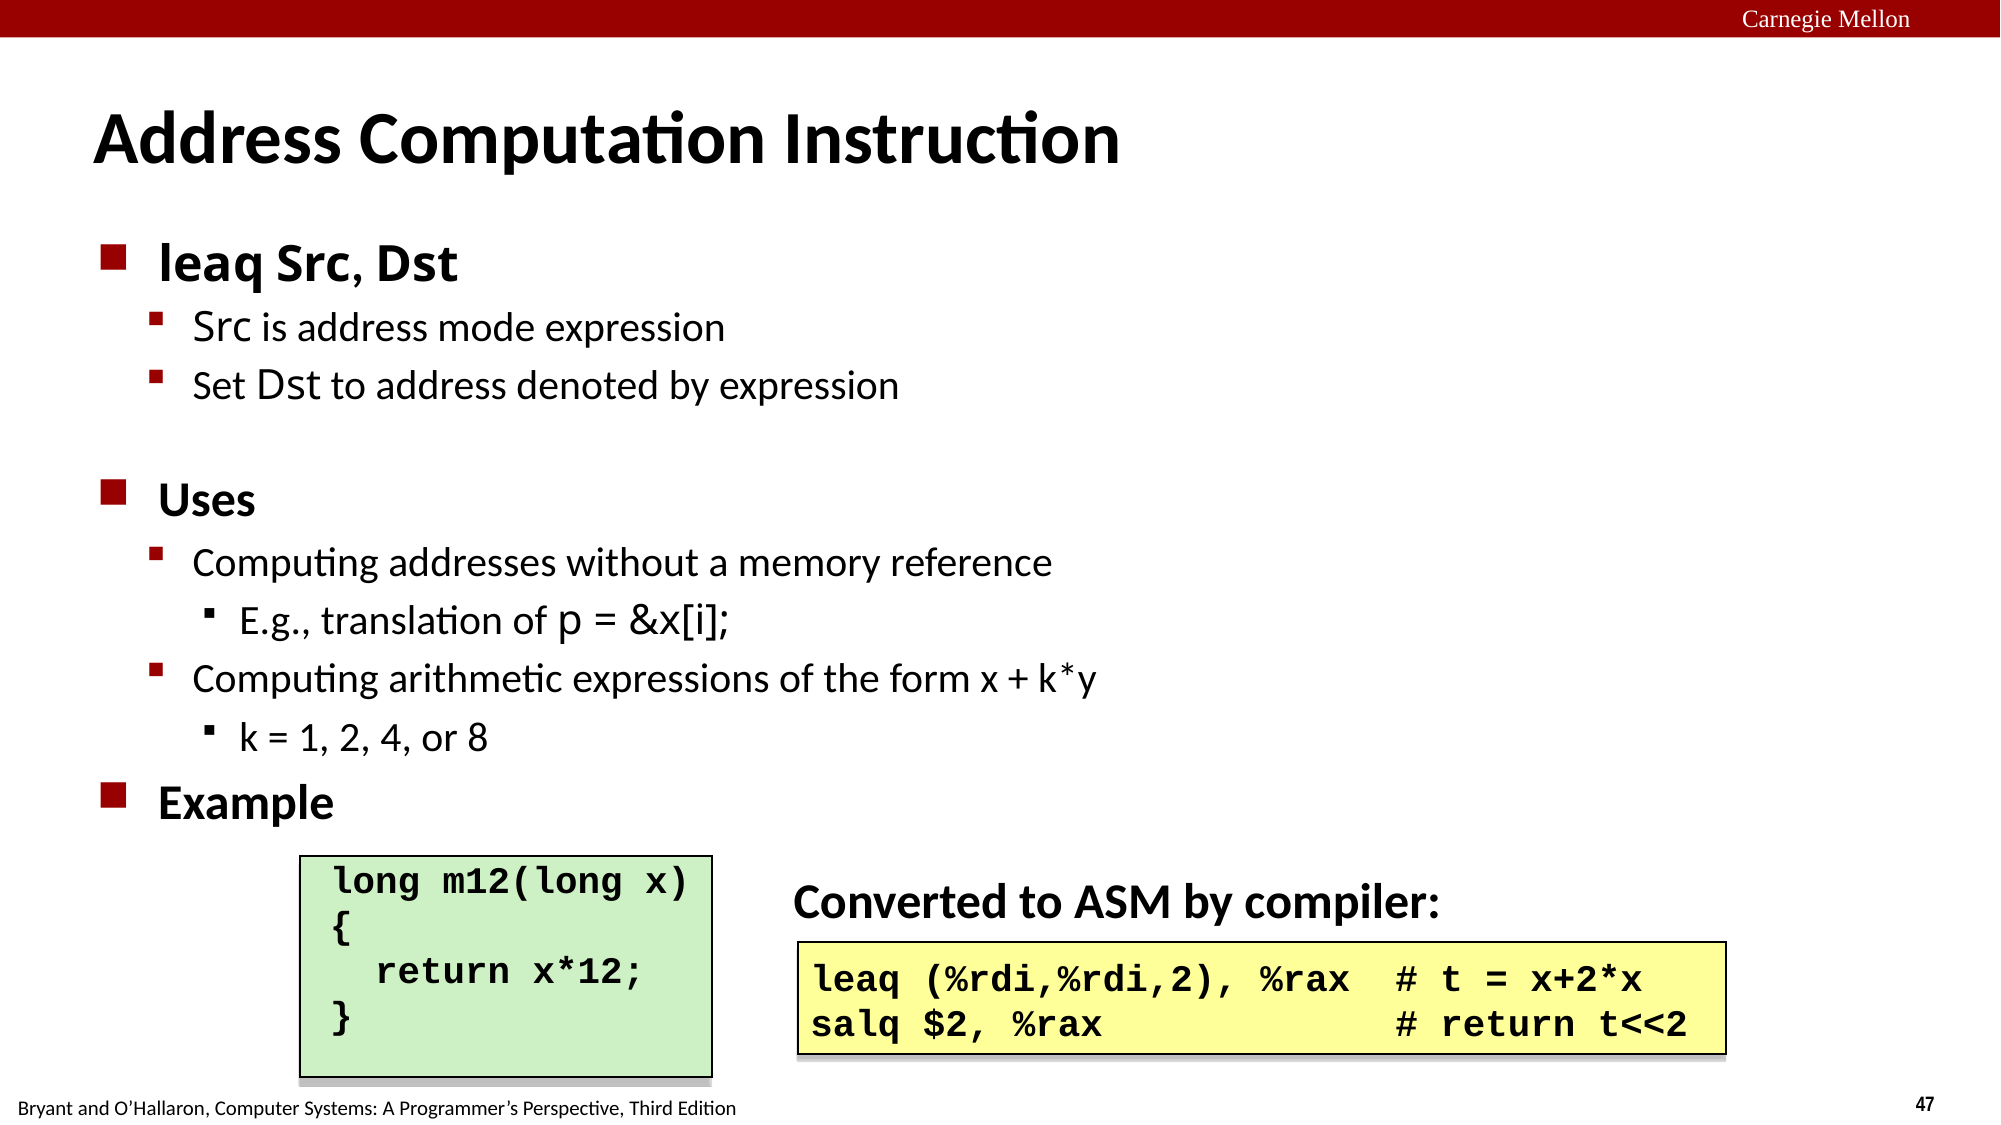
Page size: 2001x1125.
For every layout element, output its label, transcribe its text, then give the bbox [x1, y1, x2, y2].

text_box Converted to ASM by compiler: [793, 868, 1442, 929]
list leaq Src, Dst Src is address mode expression Set Dst to address denoted by expression Uses Computing addresses without a memory reference E.g., translation of p = &x[i]; Computing arithmetic expressions of the form x + k*y k = 1, 2, 4, or 8 Example [86, 223, 1815, 1040]
title Address Computation Instruction [77, 71, 1739, 197]
text_box long m12(long x) { return x*12; } [300, 856, 713, 1077]
text_box leaq (%rdi,%rdi,2), %rax # t = x+2*x salq $2, %rax # return t<<2 [797, 941, 1727, 1055]
